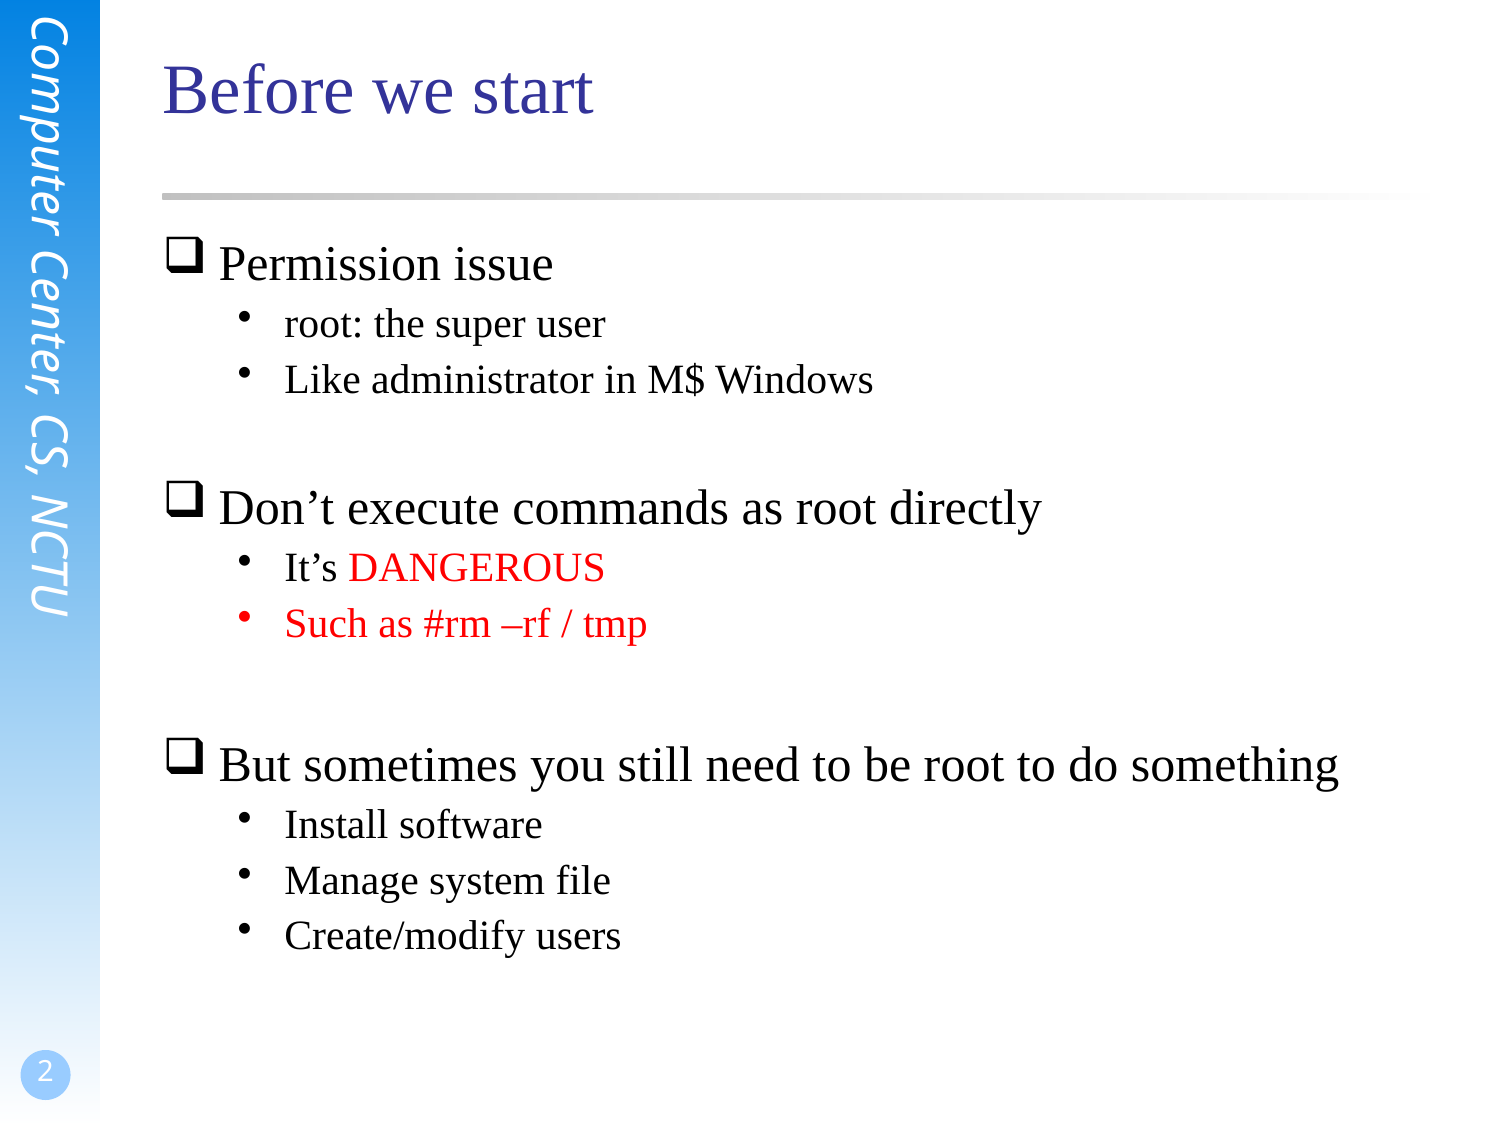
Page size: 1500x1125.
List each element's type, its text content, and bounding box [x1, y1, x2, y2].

title Before we start [162, 42, 1438, 231]
list Permission issue root: the super user Like administrator in M$ Windows Don’t execute commands as root directly It’s DANGEROUS Such as #rm –rf / tmp But sometimes you still need to be root to do something Install software Manage system file Create/modify users [162, 237, 1438, 1000]
